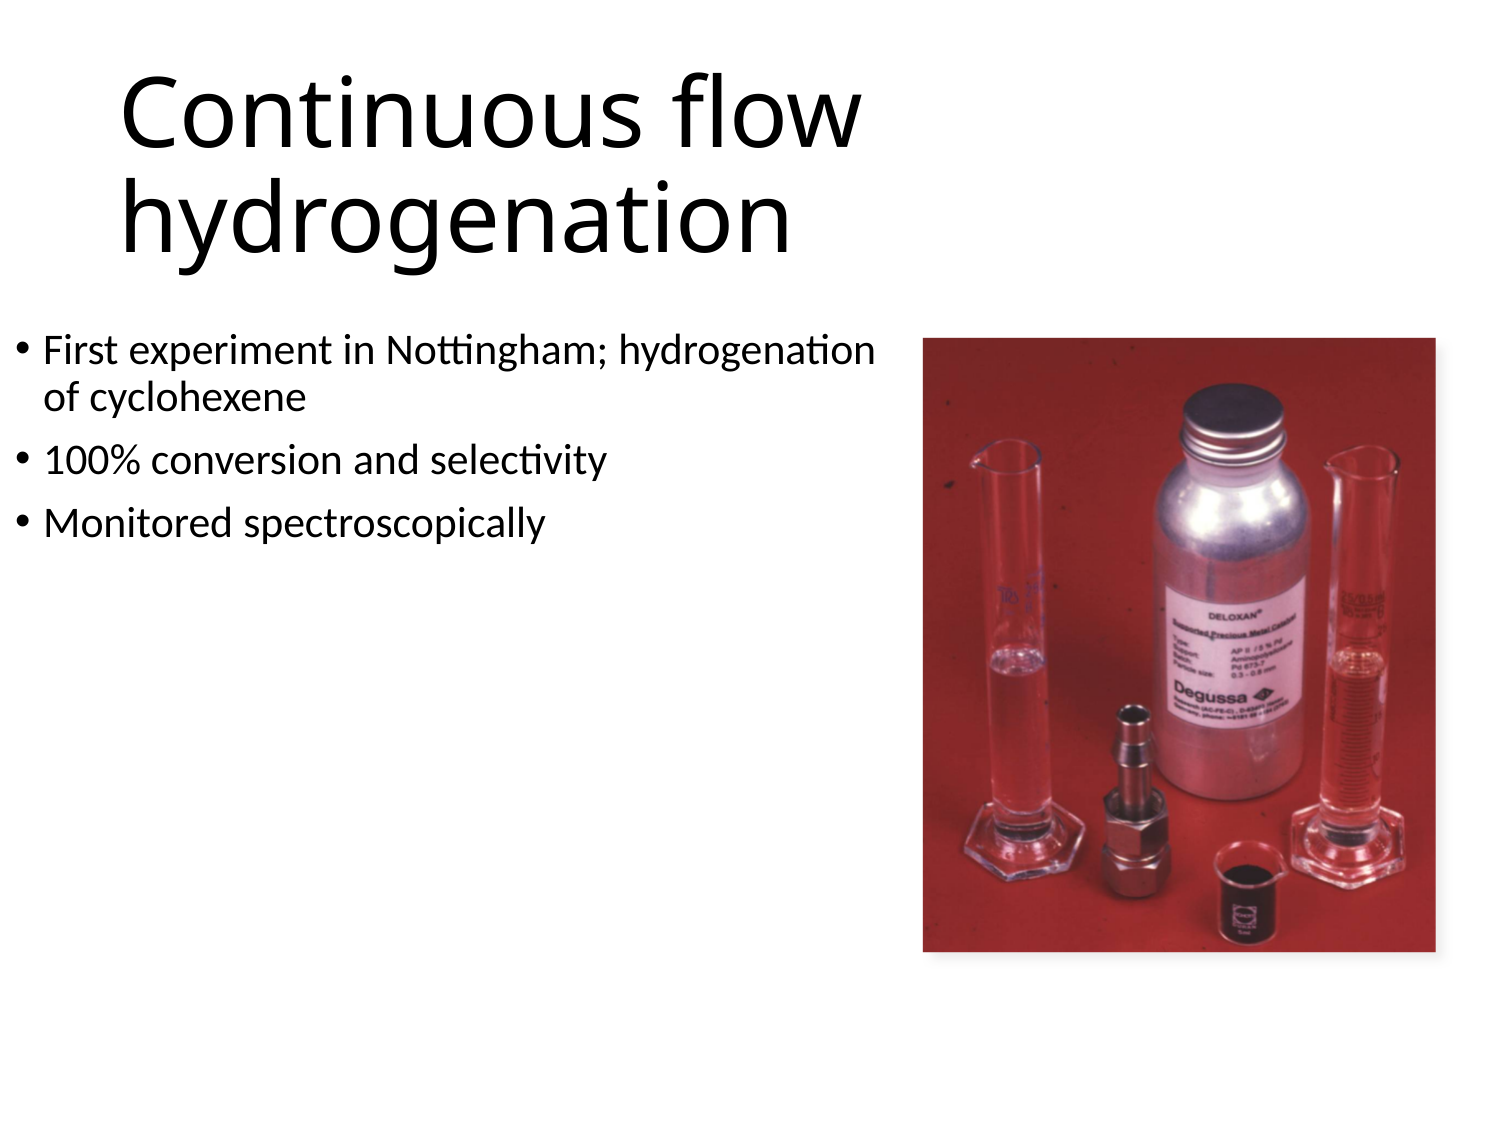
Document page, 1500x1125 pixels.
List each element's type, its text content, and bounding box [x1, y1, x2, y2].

picture [922, 337, 1437, 954]
list First experiment in Nottingham; hydrogenation of cyclohexene 100% conversion and selectivity Monitored spectroscopically [0, 318, 923, 979]
title Continuous flow hydrogenation [103, 59, 1397, 278]
